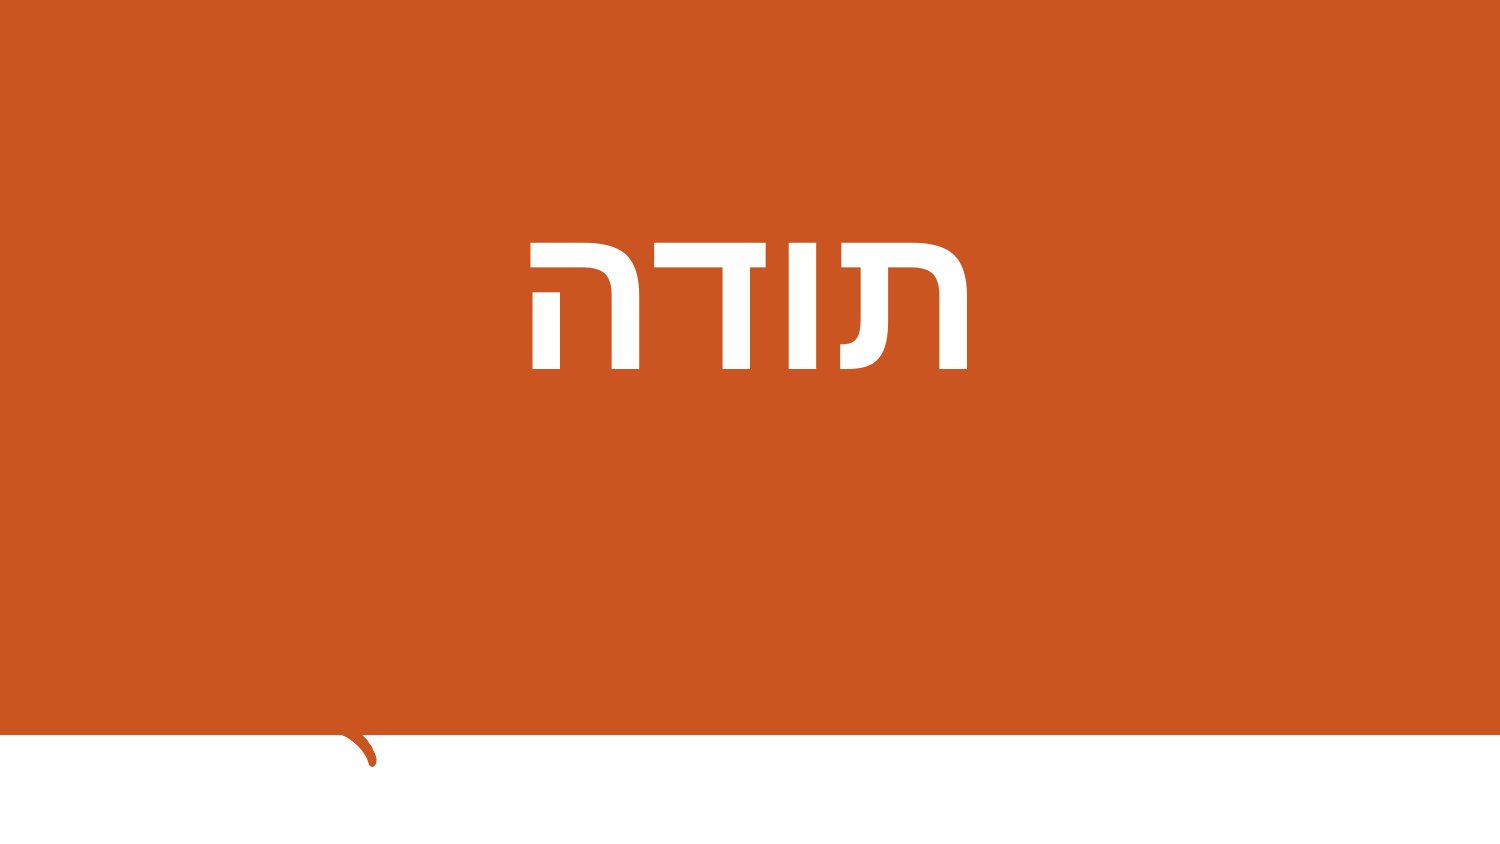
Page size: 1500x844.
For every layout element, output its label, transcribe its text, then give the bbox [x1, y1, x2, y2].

text_box תודה [498, 154, 1002, 419]
